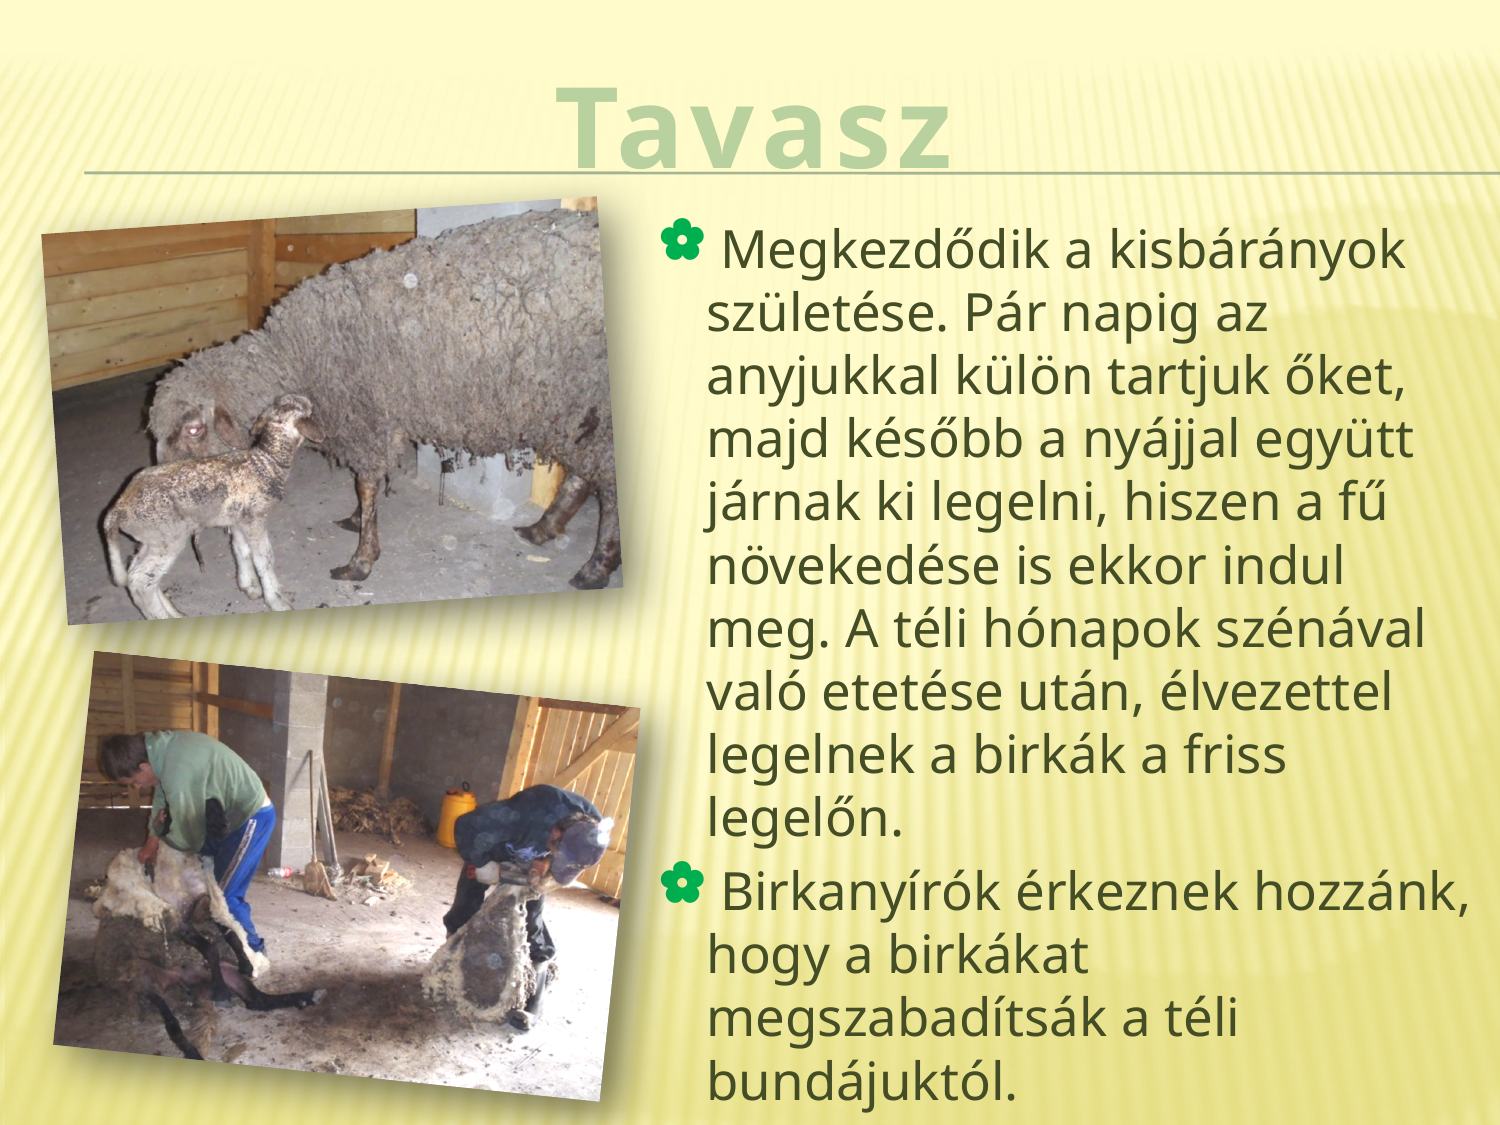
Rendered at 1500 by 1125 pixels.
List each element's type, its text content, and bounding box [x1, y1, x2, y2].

picture [71, 677, 622, 1075]
list Megkezdődik a kisbárányok születése. Pár napig az anyjukkal külön tartjuk őket, majd később a nyájjal együtt járnak ki legelni, hiszen a fű növekedése is ekkor indul meg. A téli hónapok szénával való etetése után, élvezettel legelnek a birkák a friss legelőn. Birkanyírók érkeznek hozzánk, hogy a birkákat megszabadítsák a téli bundájuktól. [643, 208, 1500, 1125]
picture [53, 214, 612, 608]
title Tavasz [41, 54, 1467, 192]
